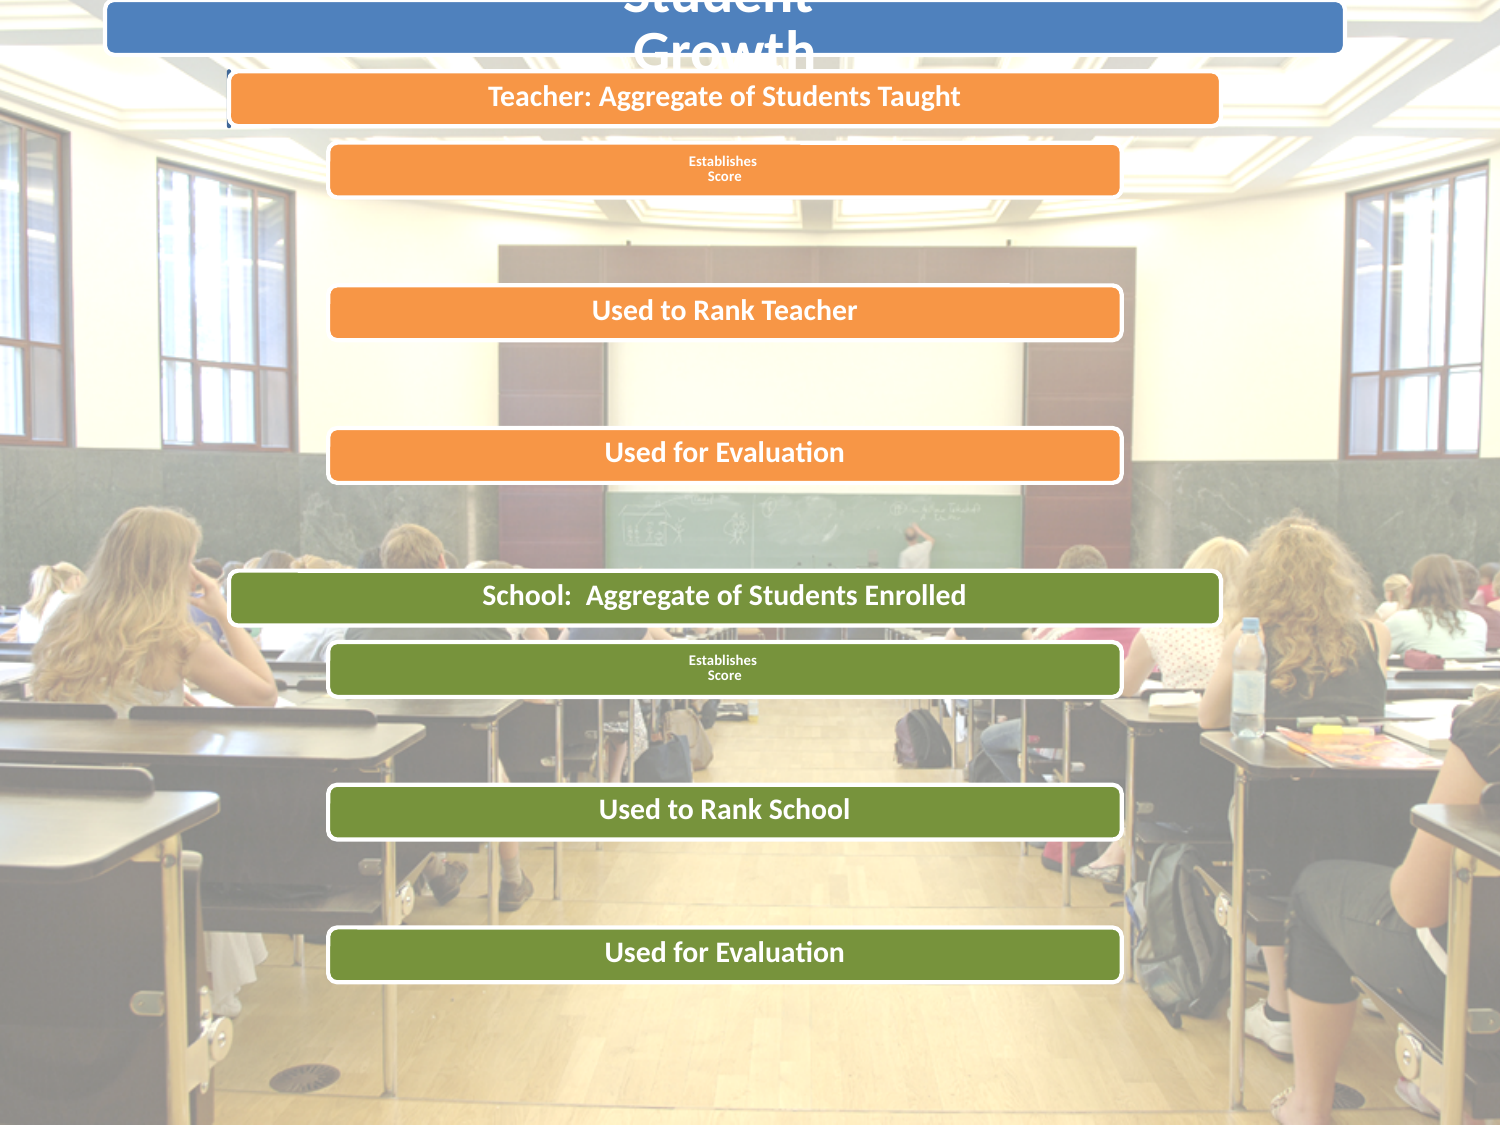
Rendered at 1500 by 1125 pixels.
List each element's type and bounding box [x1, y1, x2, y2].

text_box [0, 0, 1500, 1125]
